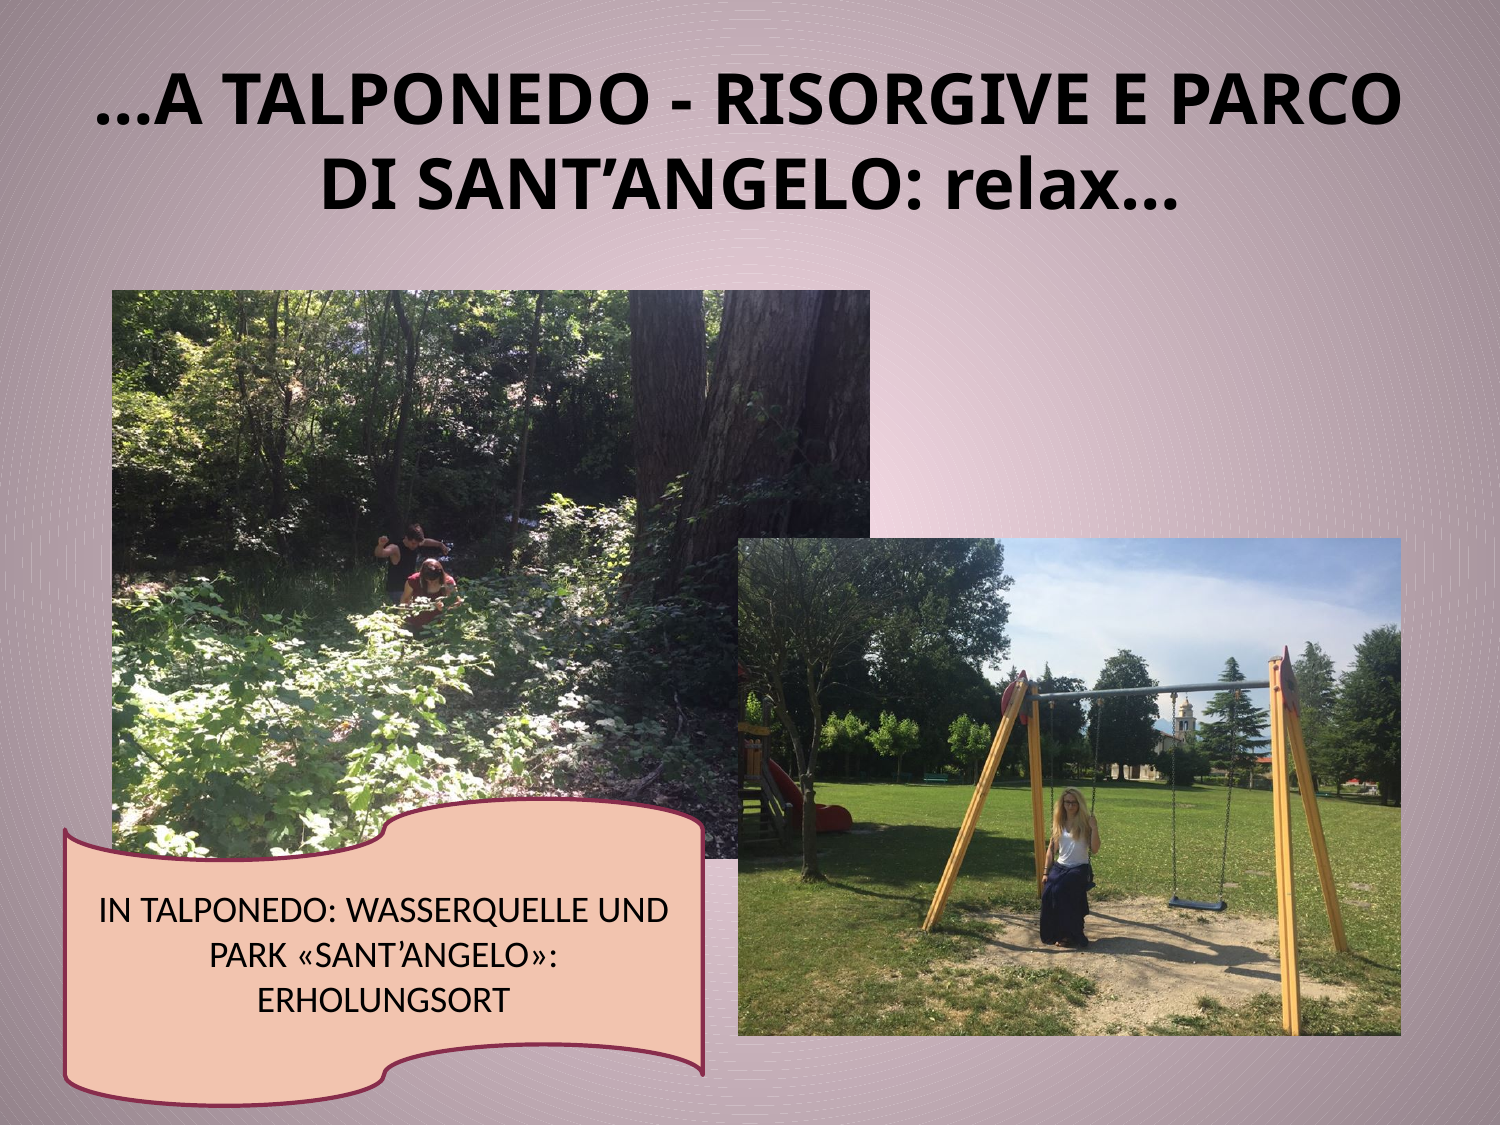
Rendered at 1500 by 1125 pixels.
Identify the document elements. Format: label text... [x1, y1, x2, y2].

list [737, 538, 1401, 1036]
title …A TALPONEDO - RISORGIVE E PARCO DI SANT’ANGELO: relax… [75, 45, 1425, 233]
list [111, 290, 870, 859]
text_box IN TALPONEDO: WASSERQUELLE UND PARK «SANT’ANGELO»: ERHOLUNGSORT [62, 827, 705, 1108]
